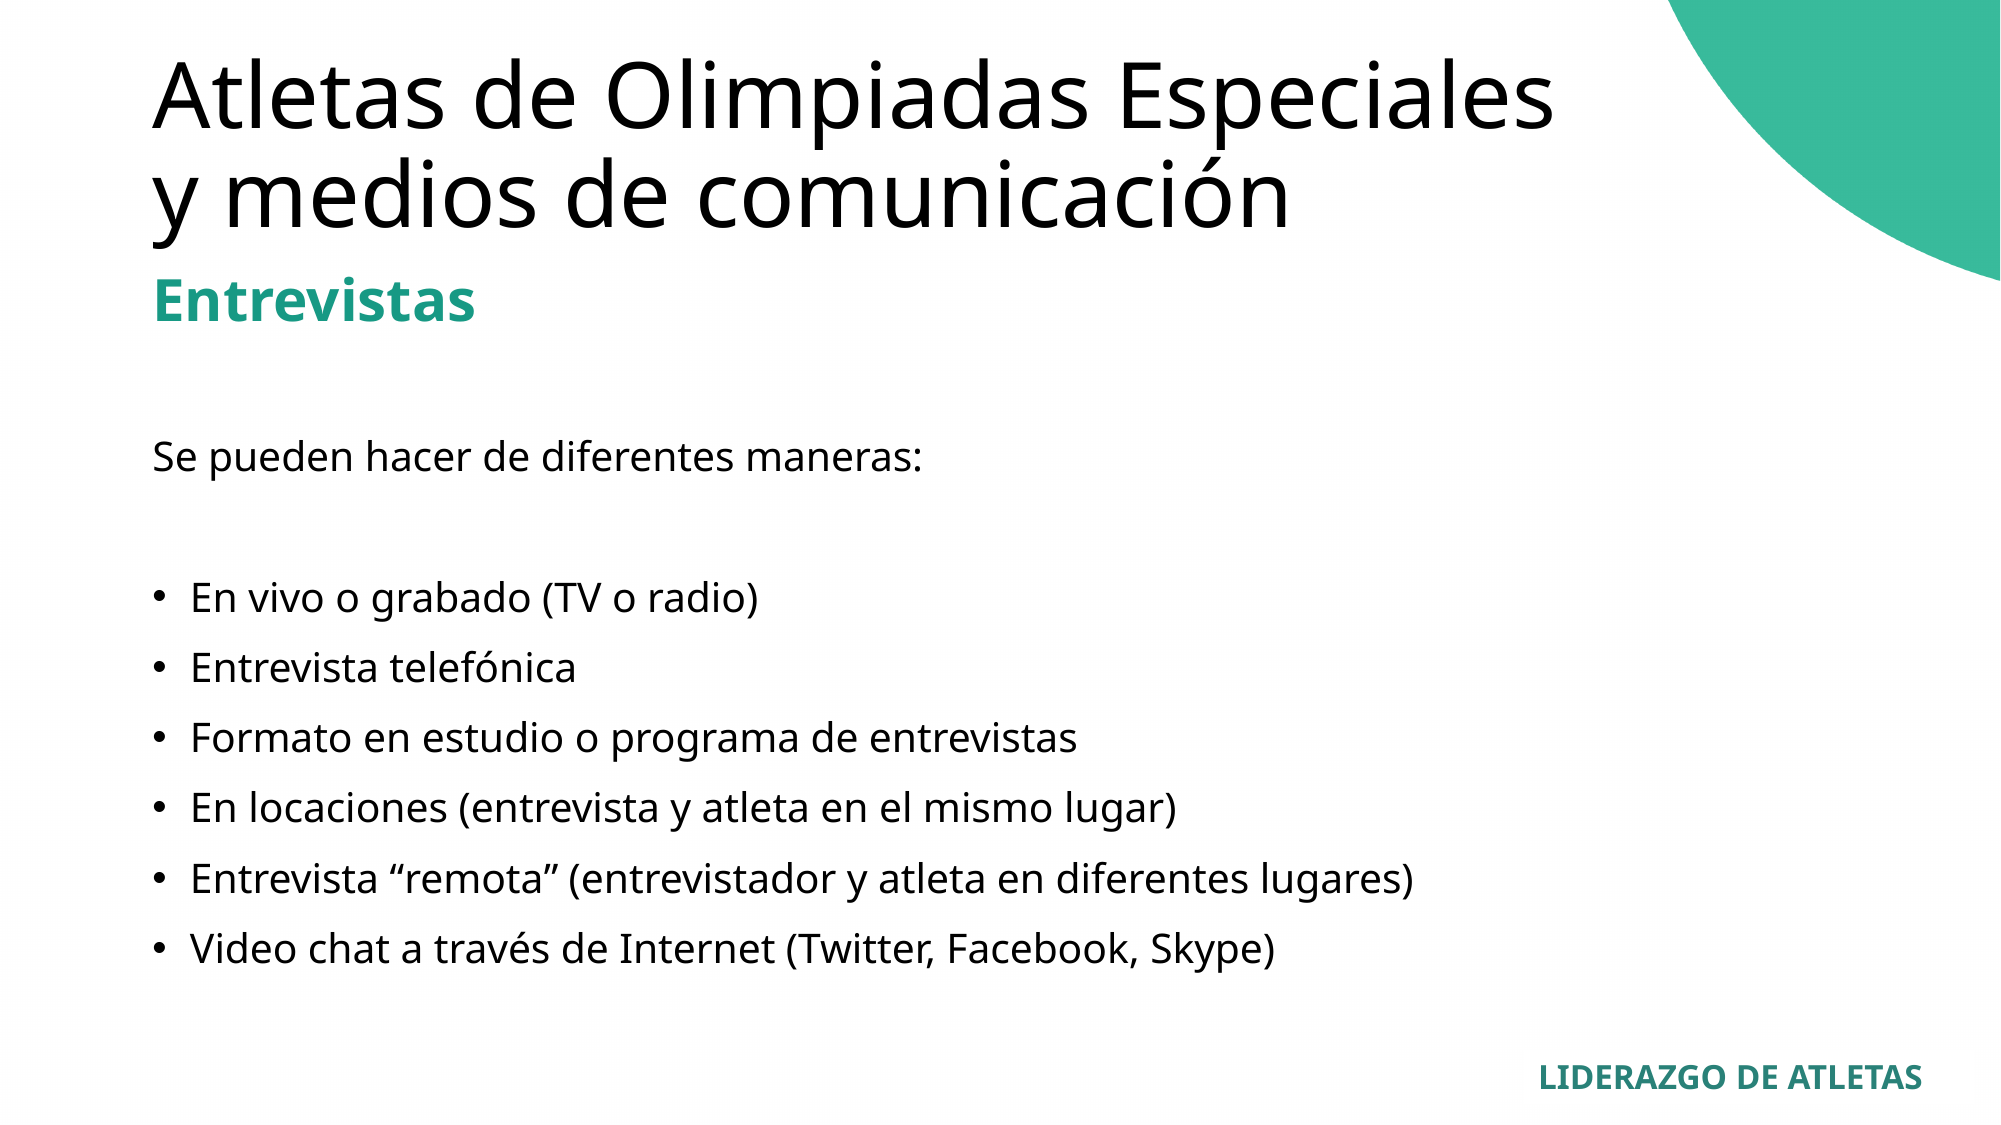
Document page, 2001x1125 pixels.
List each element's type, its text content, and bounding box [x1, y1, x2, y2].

text_box LIDERAZGO DE ATLETAS [1523, 1049, 1975, 1104]
picture [0, 0, 2001, 1125]
title Atletas de Olimpiadas Especiales y medios de comunicación [137, 39, 1863, 238]
text_box Entrevistas [137, 238, 1863, 367]
list Se pueden hacer de diferentes maneras: En vivo o grabado (TV o radio) Entrevista telefónica Formato en estudio o programa de entrevistas En locaciones (entrevista y atleta en el mismo lugar) Entrevista “remota” (entrevistador y atleta en diferentes lugares) Video chat a través de Internet (Twitter, Facebook, Skype) [137, 413, 1863, 983]
